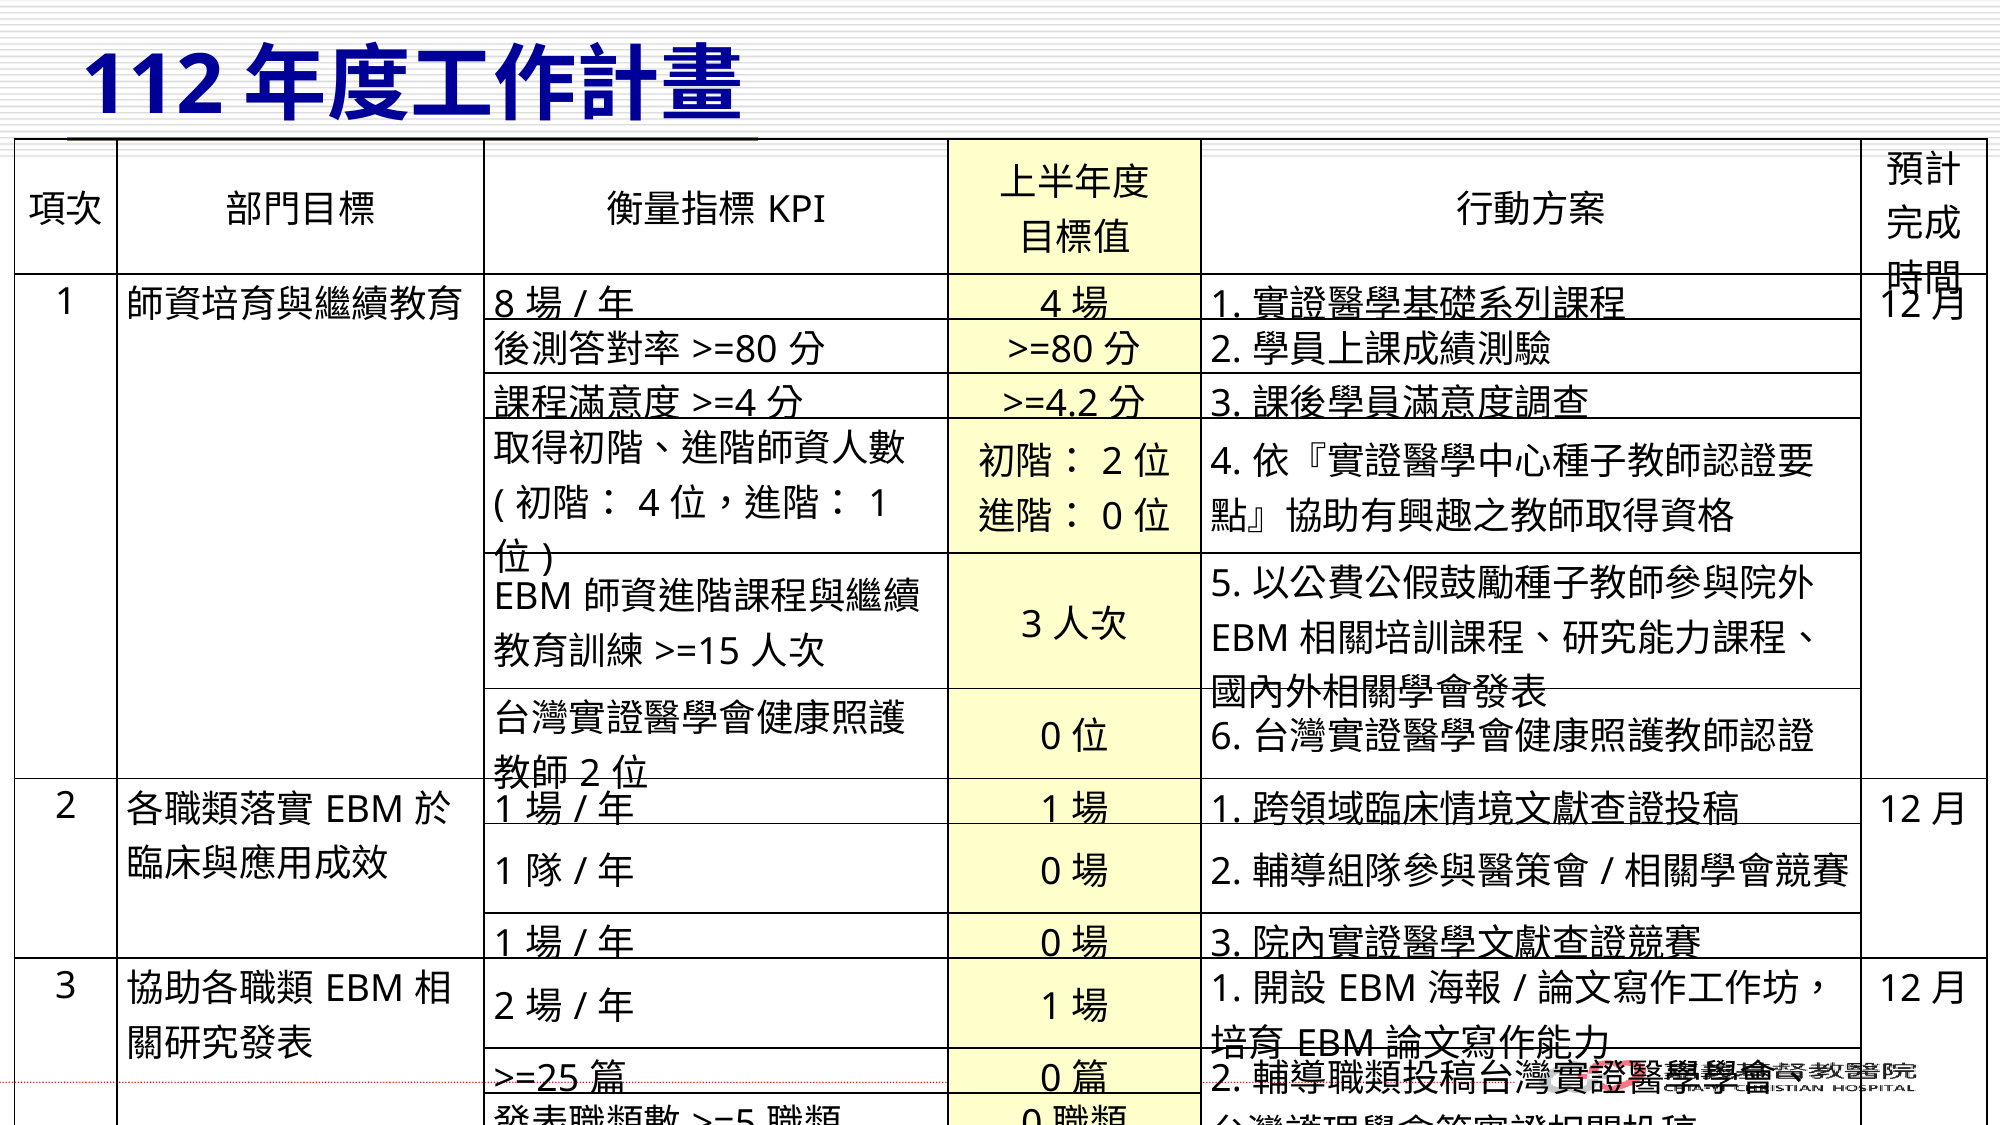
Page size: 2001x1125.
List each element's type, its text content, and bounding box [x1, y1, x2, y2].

table_cell 0場 [949, 914, 1200, 957]
table_cell 5.以公費公假鼓勵種子教師參與院外EBM相關培訓課程、研究能力課程、國內外相關學會發表 [1202, 554, 1860, 688]
table_cell 0位 [949, 689, 1200, 778]
table_cell 4場 [949, 275, 1200, 318]
table_cell 師資培育與繼續教育 [118, 275, 483, 778]
table_cell >=4.2分 [949, 374, 1200, 417]
table_cell 取得初階、進階師資人數(初階：4位，進階：1位) [485, 419, 947, 552]
table_cell >=25篇 [485, 1049, 947, 1092]
table_cell 6.台灣實證醫學會健康照護教師認證 [1202, 689, 1860, 778]
table_cell 0場 [949, 824, 1200, 912]
text_box 112年度工作計畫 [66, 22, 759, 138]
table_cell 0篇 [949, 1049, 1200, 1092]
table_cell 12月 [1862, 779, 1986, 957]
table_cell 2 [15, 779, 116, 957]
table_cell 1場/年 [485, 914, 947, 957]
table_cell 12月 [1862, 275, 1986, 778]
table_cell 3 [15, 959, 116, 1125]
table_cell 2.輔導組隊參與醫策會/相關學會競賽 [1202, 824, 1860, 912]
table_cell 1場 [949, 959, 1200, 1047]
table_cell 初階：2位 進階：0位 [949, 419, 1200, 552]
table_cell 1隊/年 [485, 824, 947, 912]
table_cell 1.跨領域臨床情境文獻查證投稿 [1202, 779, 1860, 823]
table_cell 協助各職類EBM相關研究發表 [118, 959, 483, 1125]
table_cell 各職類落實EBM於臨床與應用成效 [118, 779, 483, 957]
table_cell 0職類 [949, 1094, 1200, 1125]
table_cell 3人次 [949, 554, 1200, 688]
table_cell EBM師資進階課程與繼續教育訓練>=15人次 [485, 554, 947, 688]
table_header 部門目標 [118, 148, 483, 273]
table_cell 3.院內實證醫學文獻查證競賽 [1202, 914, 1860, 957]
picture [0, 0, 2000, 161]
table_cell 2場/年 [485, 959, 947, 1047]
table_cell 發表職類數>=5職類 [485, 1094, 947, 1125]
table_cell 4.依『實證醫學中心種子教師認證要點』協助有興趣之教師取得資格 [1202, 419, 1860, 552]
table_cell 12月 [1862, 959, 1986, 1125]
table_header 行動方案 [1202, 140, 1860, 273]
table_cell 8場/年 [485, 275, 947, 318]
table_header 預計完成時間 [1862, 140, 1986, 273]
table_cell 1場/年 [485, 779, 947, 823]
table_cell 1.開設EBM海報/論文寫作工作坊，培育EBM論文寫作能力 [1202, 959, 1860, 1047]
table_cell 課程滿意度>=4分 [485, 374, 947, 417]
table_header 項次 [15, 140, 116, 273]
table_cell 2.輔導職類投稿台灣實證醫學學會、台灣護理學會等實證相關投稿 [1202, 1049, 1860, 1125]
table_cell 後測答對率>=80分 [485, 320, 947, 372]
table_header 上半年度 目標值 [949, 140, 1200, 273]
table_cell 2.學員上課成績測驗 [1202, 320, 1860, 372]
table_cell >=80分 [949, 320, 1200, 372]
table_header 衡量指標KPI [485, 140, 947, 273]
table_cell 1 [15, 275, 116, 778]
table_cell 1場 [949, 779, 1200, 823]
table_cell 3.課後學員滿意度調查 [1202, 374, 1860, 417]
table_cell 台灣實證醫學會健康照護教師2位 [485, 689, 947, 778]
table_cell 1.實證醫學基礎系列課程 [1202, 275, 1860, 318]
